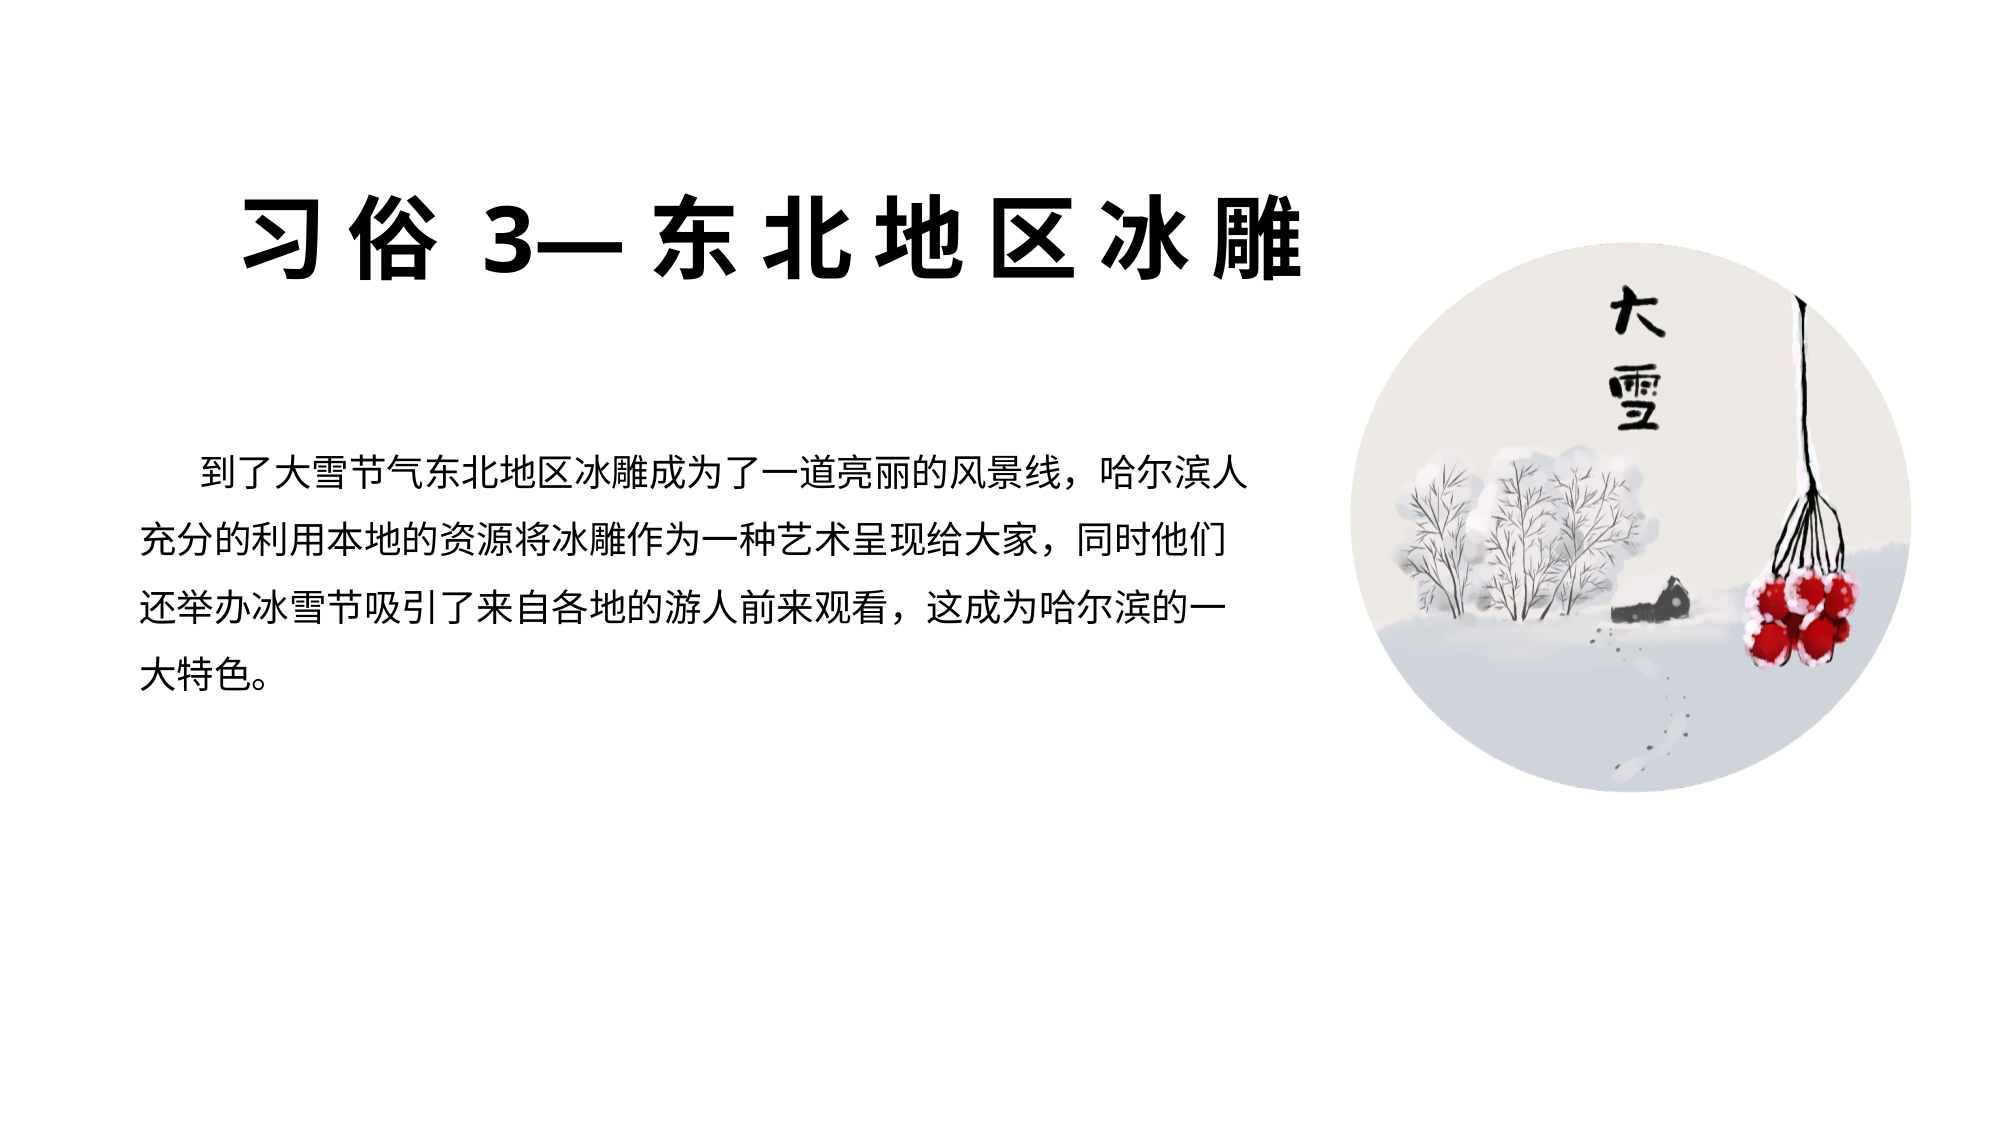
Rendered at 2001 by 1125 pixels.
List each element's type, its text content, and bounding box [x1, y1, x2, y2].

text_box 习 俗 3—东 北 地 区 冰 雕 [220, 173, 1188, 299]
text_box 到了大雪节气东北地区冰雕成为了一道亮丽的风景线，哈尔滨人充分的利用本地的资源将冰雕作为一种艺术呈现给大家，同时他们还举办冰雪节吸引了来自各地的游人前来观看，这成为哈尔滨的一大特色。 [124, 418, 1188, 704]
picture [1188, 101, 2000, 953]
